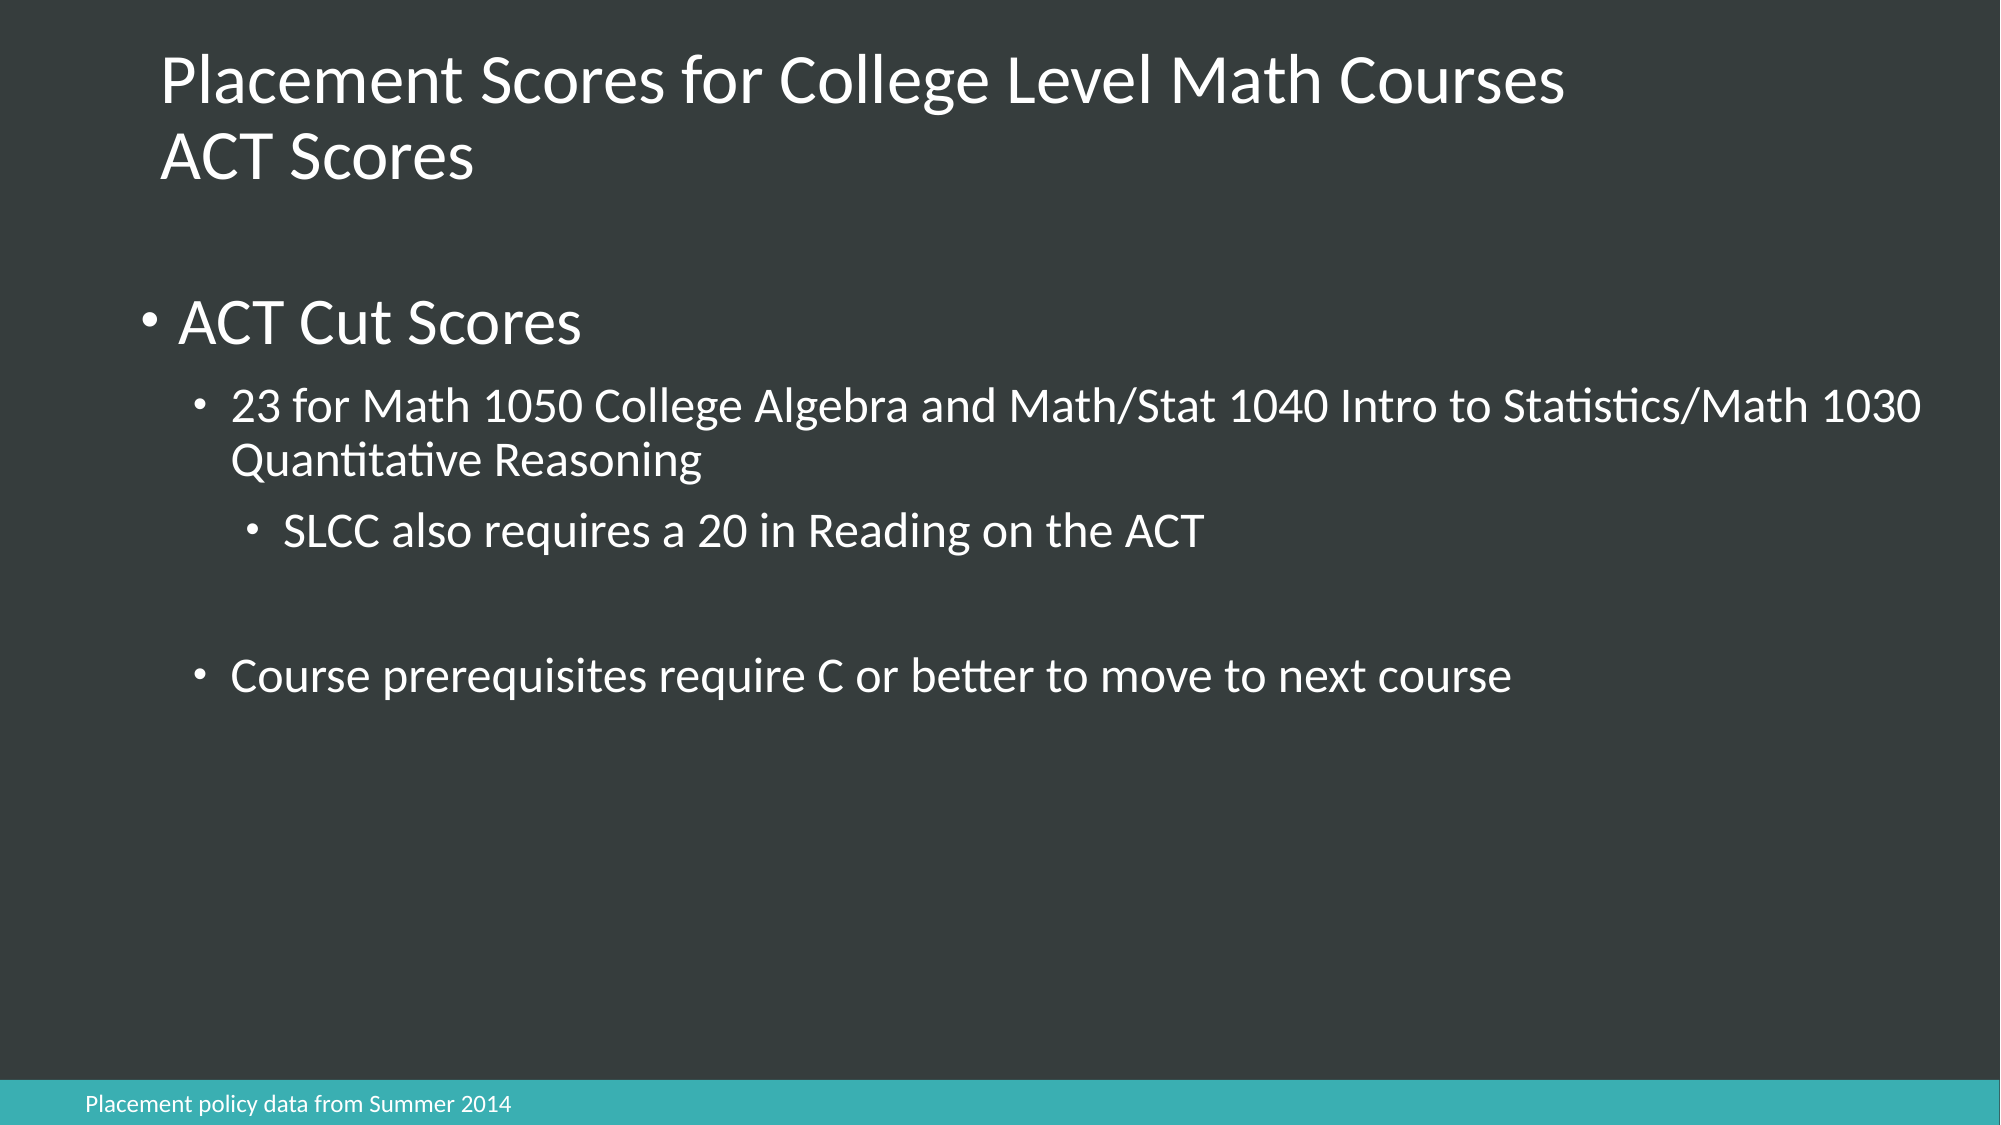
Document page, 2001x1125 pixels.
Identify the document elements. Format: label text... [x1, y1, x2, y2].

list ACT Cut Scores 23 for Math 1050 College Algebra and Math/Stat 1040 Intro to Statistics/Math 1030 Quantitative Reasoning SLCC also requires a 20 in Reading on the ACT Course prerequisites require C or better to move to next course [118, 279, 1939, 1084]
title Placement Scores for College Level Math Courses ACT Scores [145, 0, 1803, 203]
text_box Placement policy data from Summer 2014 [63, 1083, 1885, 1125]
